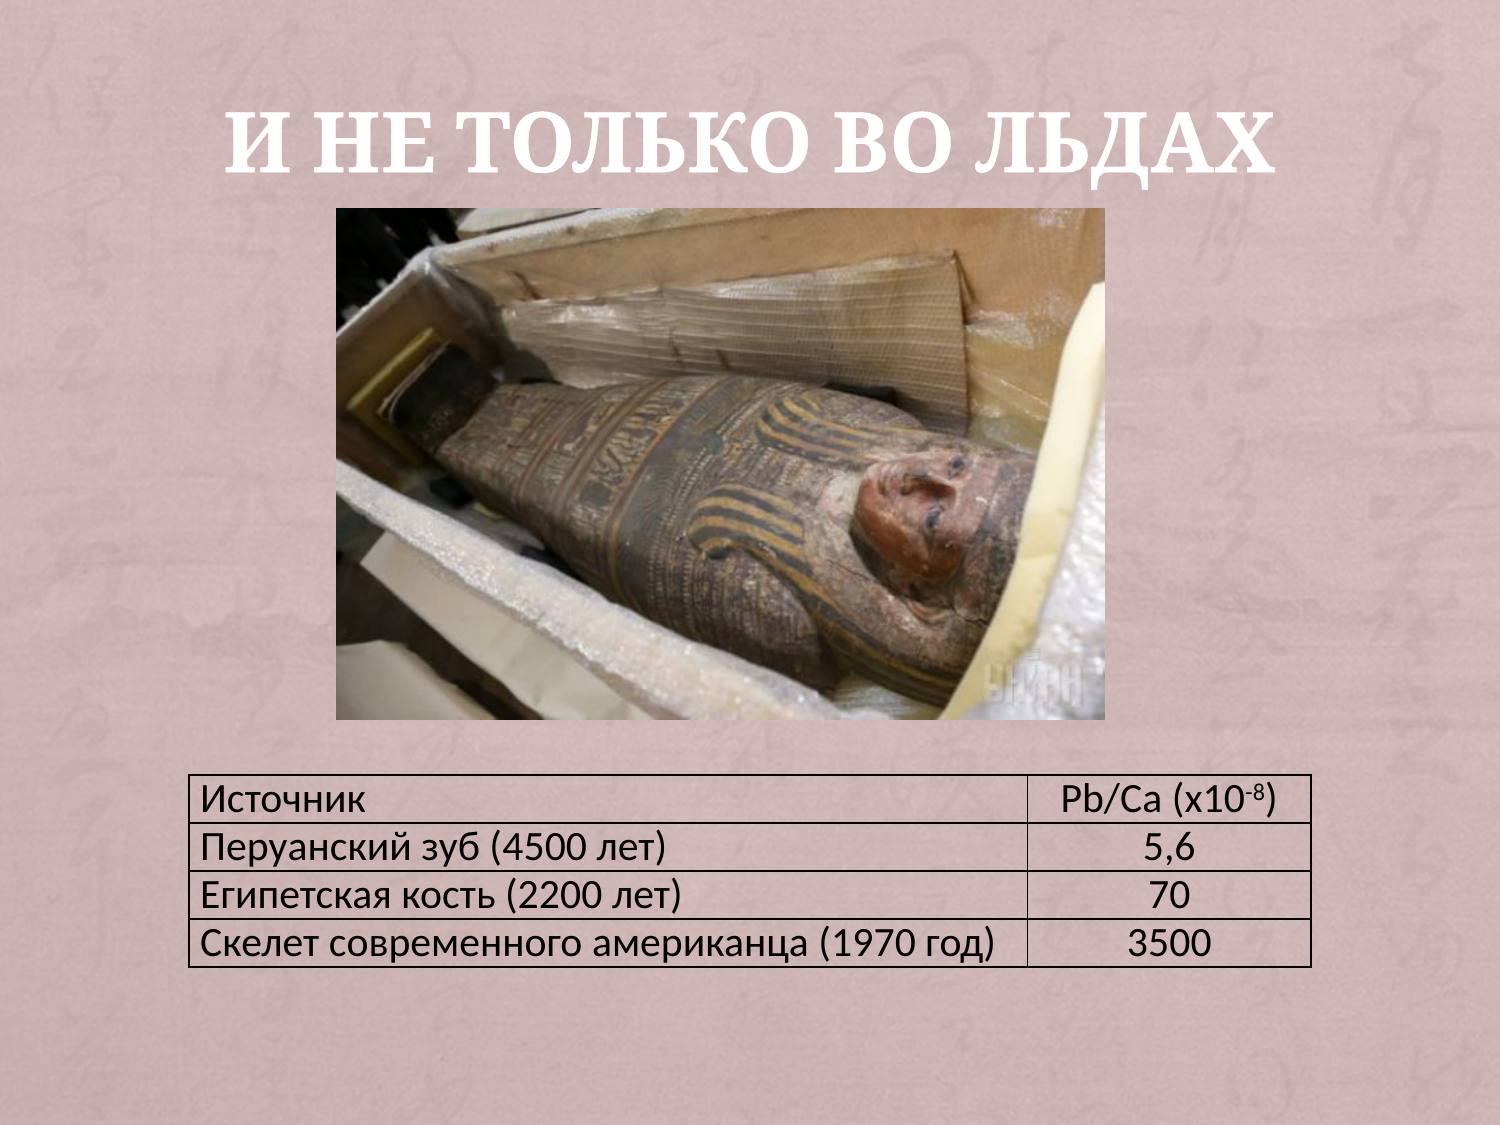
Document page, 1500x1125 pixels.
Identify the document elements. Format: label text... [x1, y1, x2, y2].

table_cell Скелет современного американца (1970 год) [190, 920, 1027, 966]
picture [335, 207, 1105, 721]
table_cell 70 [1028, 872, 1310, 918]
title И не только во льдах [75, 45, 1425, 233]
table_cell 5,6 [1028, 824, 1310, 870]
table_cell 3500 [1028, 920, 1310, 966]
table_cell Перуанский зуб (4500 лет) [190, 824, 1027, 870]
table_header Pb/Ca (х10-8) [1028, 776, 1310, 822]
table_header Источник [190, 776, 1027, 822]
table_cell Египетская кость (2200 лет) [190, 872, 1027, 918]
